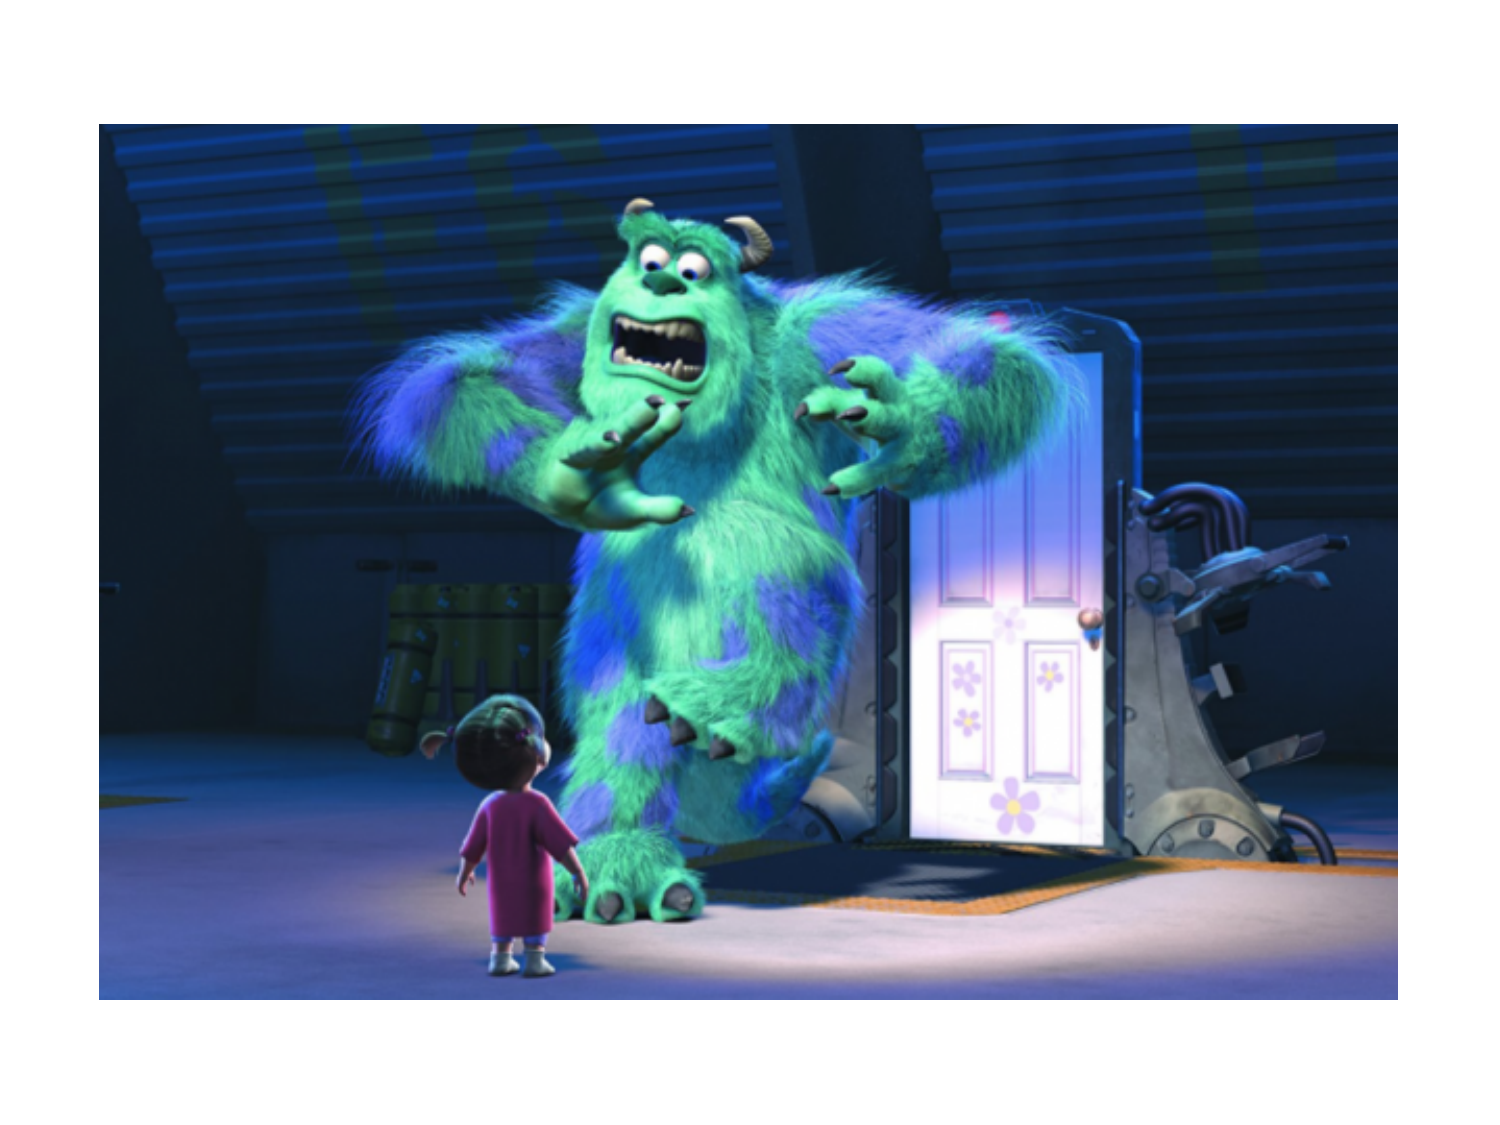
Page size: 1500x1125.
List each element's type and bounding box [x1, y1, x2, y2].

picture [99, 124, 1399, 1001]
